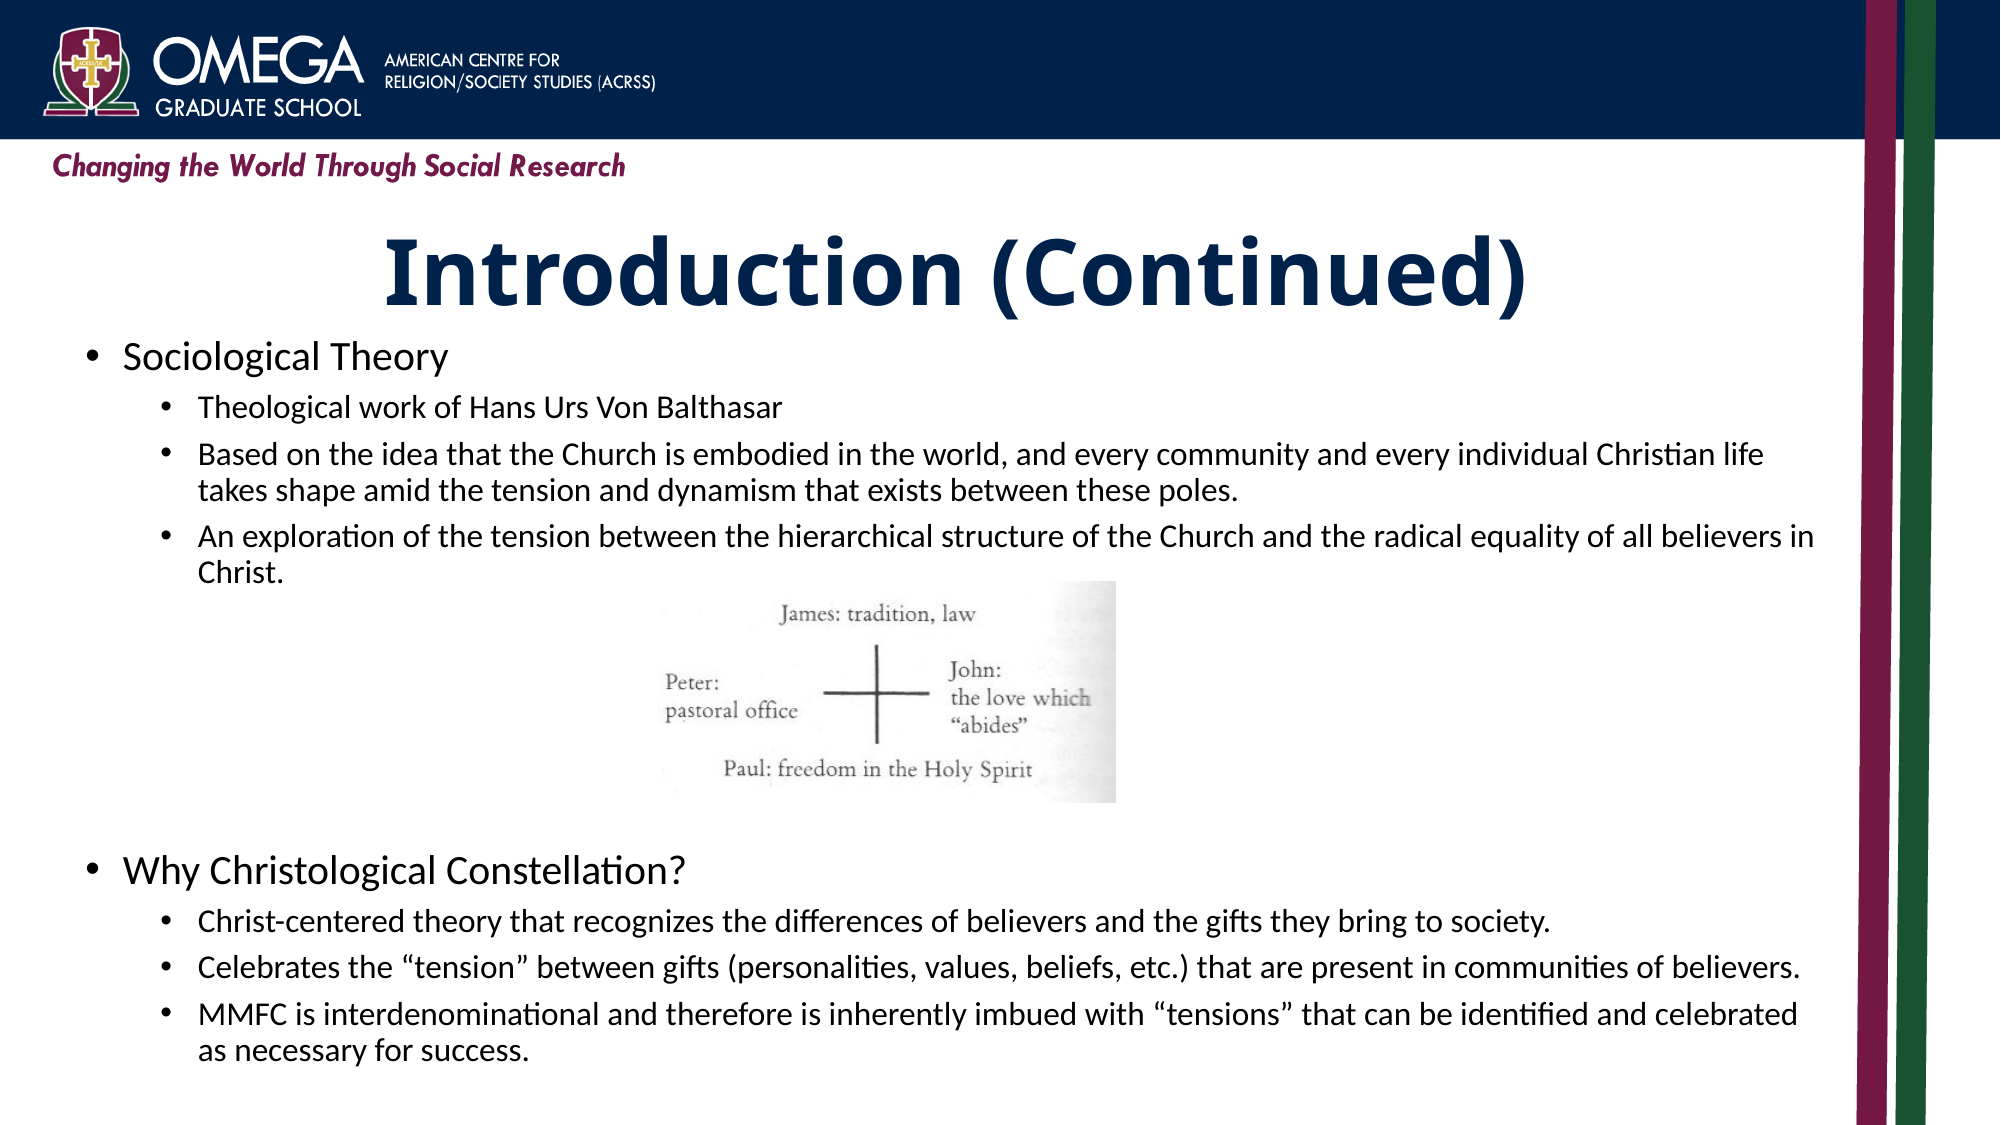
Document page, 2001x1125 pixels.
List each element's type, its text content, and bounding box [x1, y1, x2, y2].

picture [648, 581, 1116, 803]
title Introduction (Continued) [70, 207, 1843, 327]
picture [0, 1, 2000, 1125]
list Sociological Theory Theological work of Hans Urs Von Balthasar Based on the idea that the Church is embodied in the world, and every community and every individual Christian life takes shape amid the tension and dynamism that exists between these poles. An exploration of the tension between the hierarchical structure of the Church and the radical equality of all believers in Christ. Why Christological Constellation? Christ-centered theory that recognizes the differences of believers and the gifts they bring to society. Celebrates the “tension” between gifts (personalities, values, beliefs, etc.) that are present in communities of believers. MMFC is interdenominational and therefore is inherently imbued with “tensions” that can be identified and celebrated as necessary for success. [70, 327, 1843, 1125]
